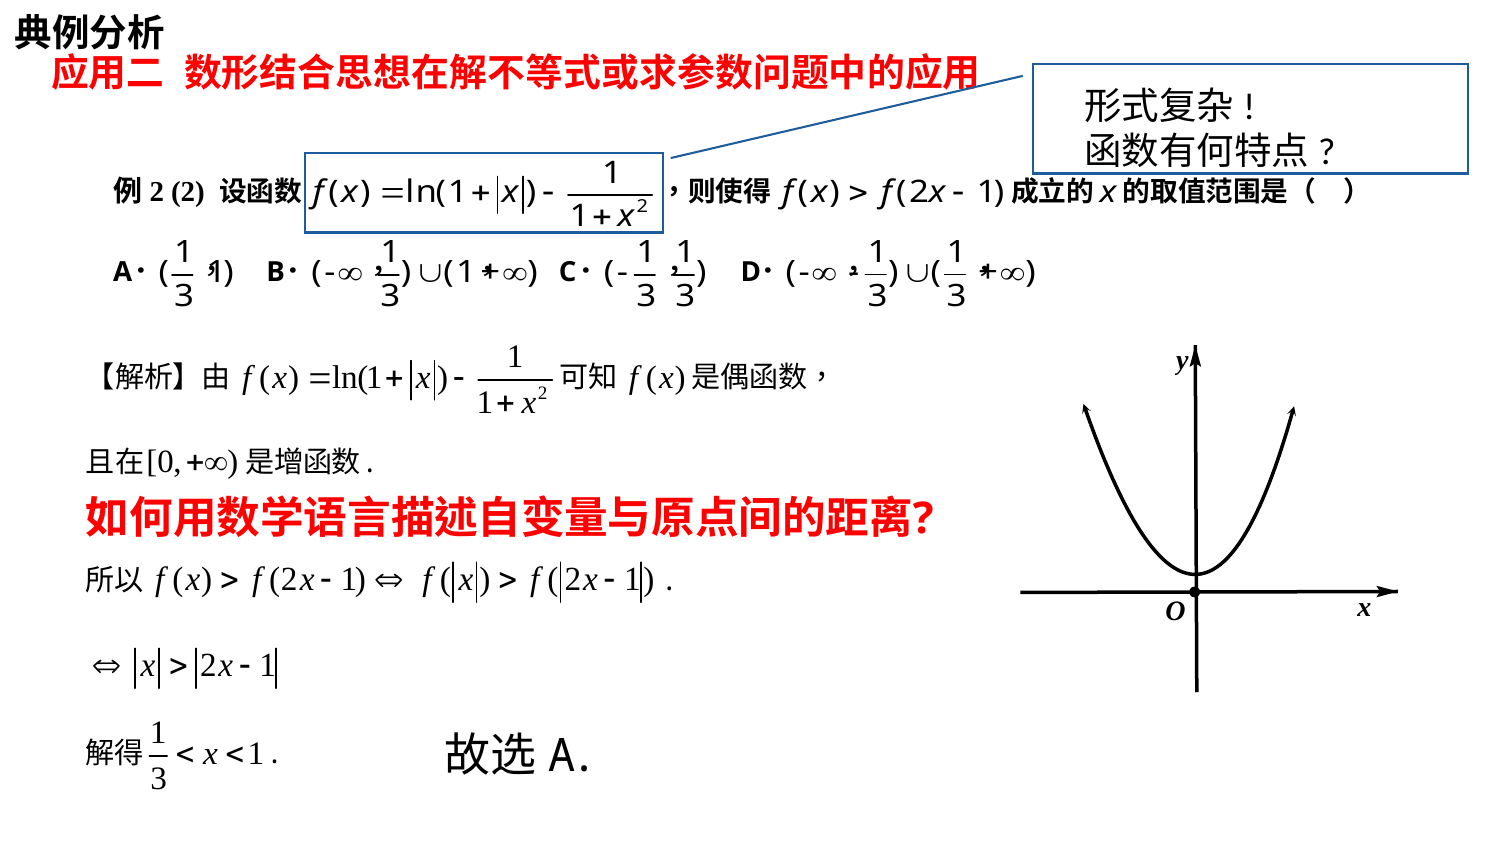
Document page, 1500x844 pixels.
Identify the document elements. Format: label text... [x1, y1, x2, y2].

text_box 形式复杂! 函数有何特点? [1151, 74, 1432, 153]
text_box [1151, 63, 1469, 153]
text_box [85, 330, 1415, 485]
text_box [113, 153, 1500, 360]
text_box 典例分析 [0, 1, 257, 62]
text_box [85, 485, 1500, 550]
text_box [85, 539, 1414, 798]
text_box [51, 47, 1151, 172]
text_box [444, 704, 1500, 807]
